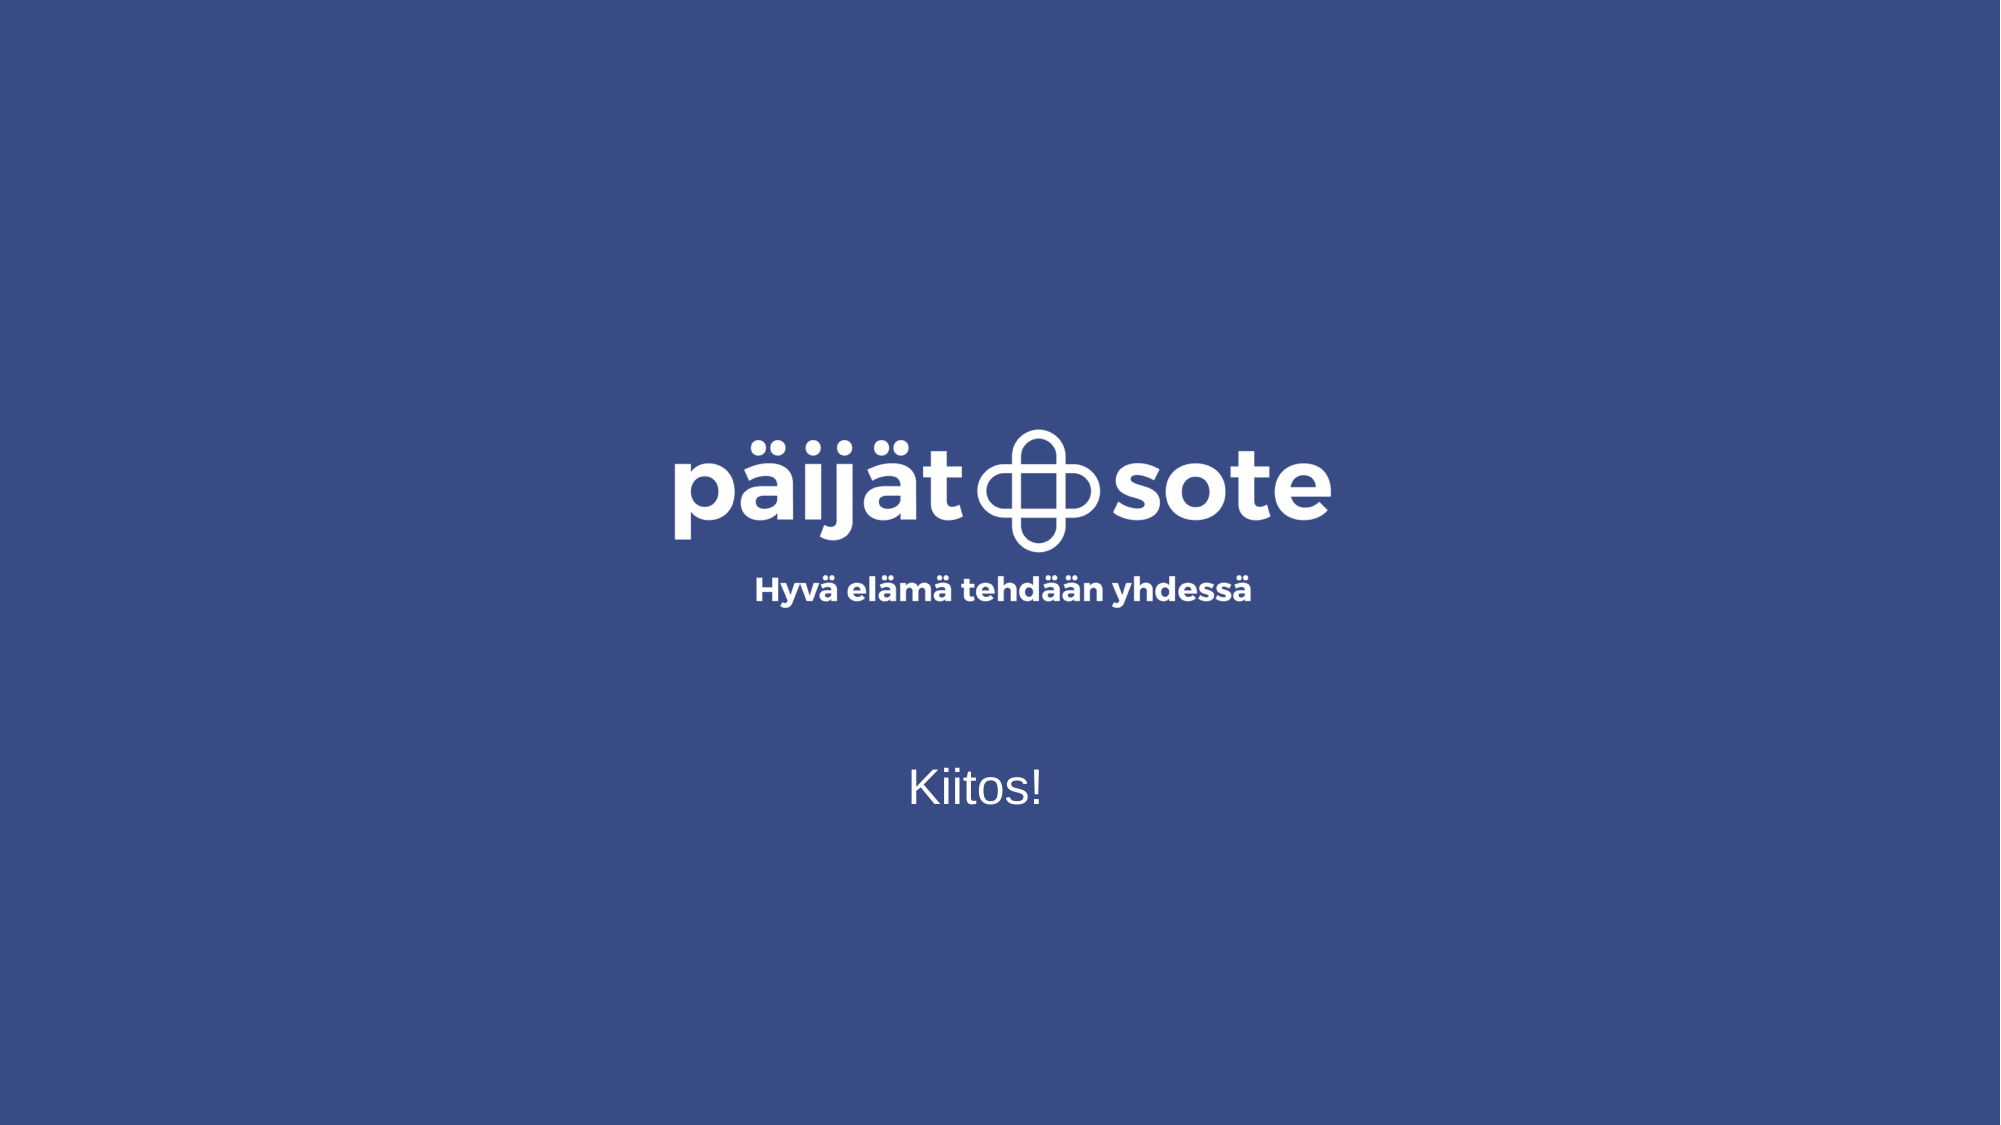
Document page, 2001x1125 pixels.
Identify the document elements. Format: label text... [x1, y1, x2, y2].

picture [609, 348, 1391, 669]
list Kiitos! [709, 746, 1242, 927]
